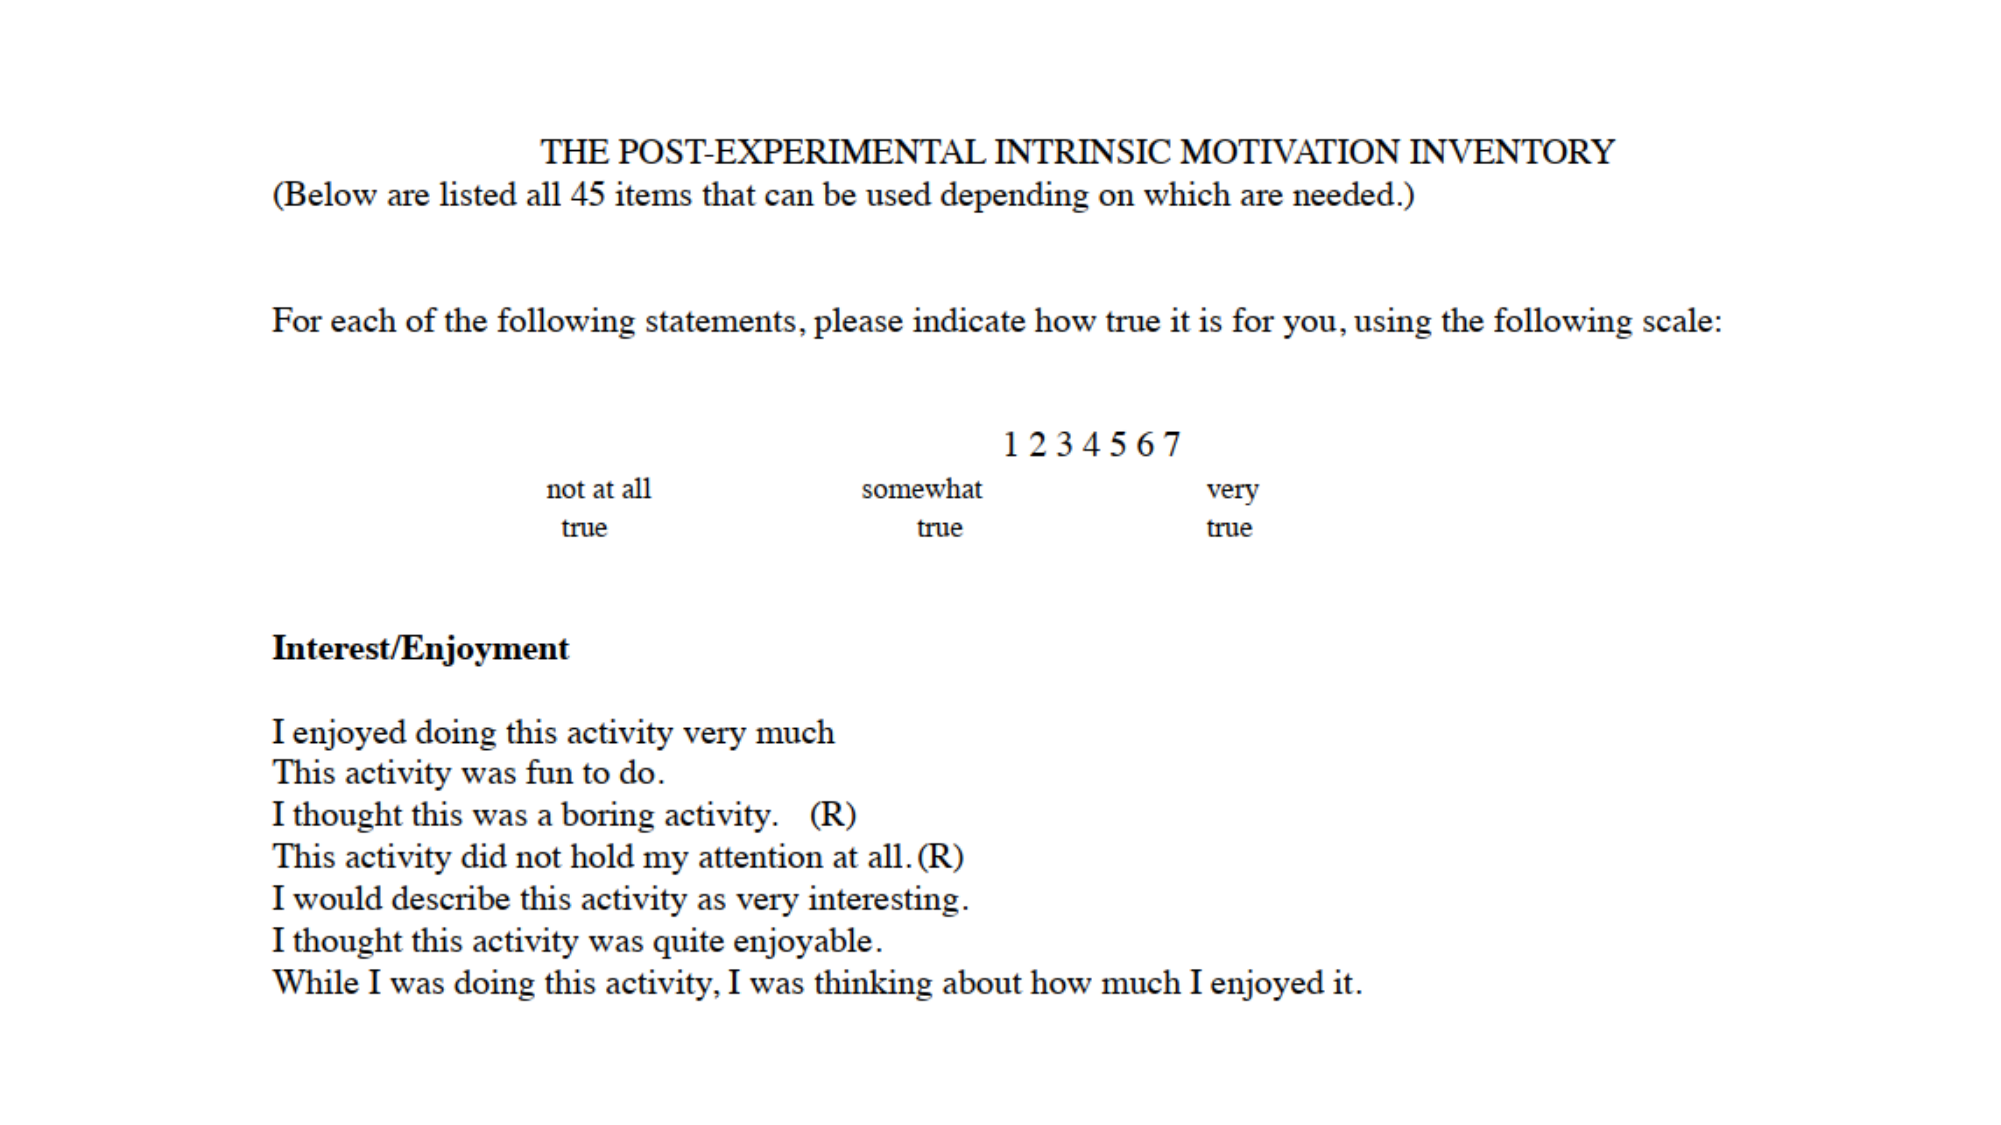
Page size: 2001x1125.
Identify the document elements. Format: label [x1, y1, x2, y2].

picture [252, 107, 1747, 1018]
